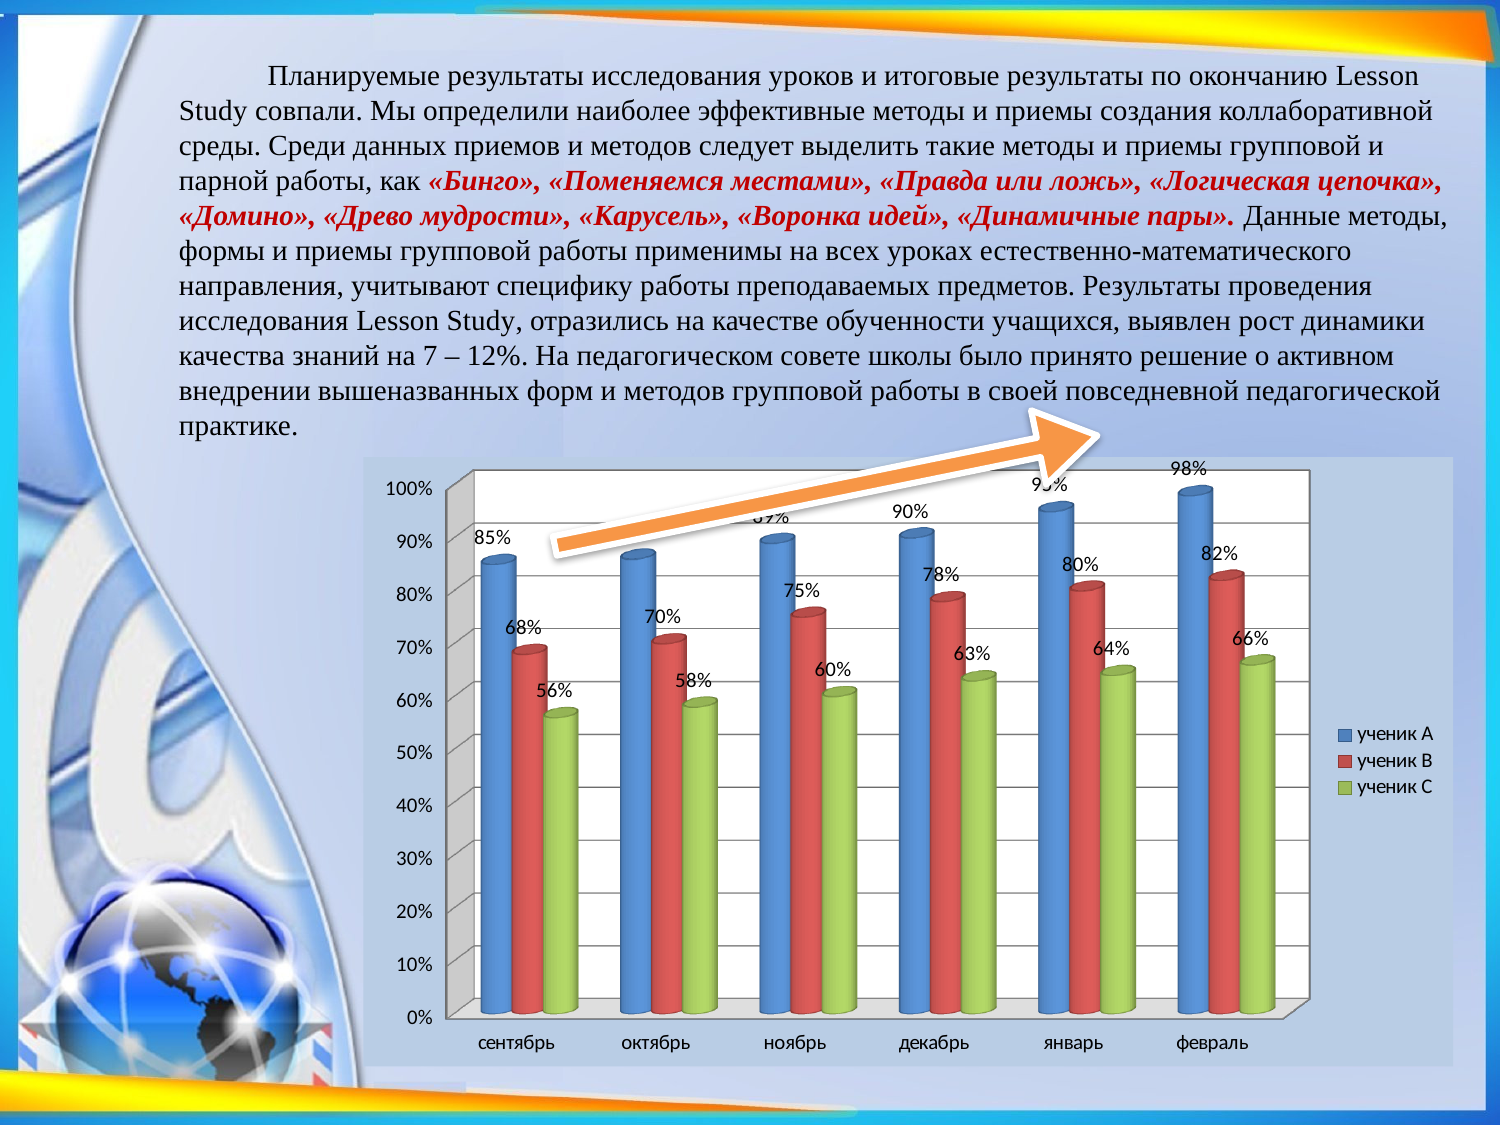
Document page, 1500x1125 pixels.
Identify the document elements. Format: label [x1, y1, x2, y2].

picture [0, 0, 1500, 1125]
chart [363, 456, 1454, 1067]
